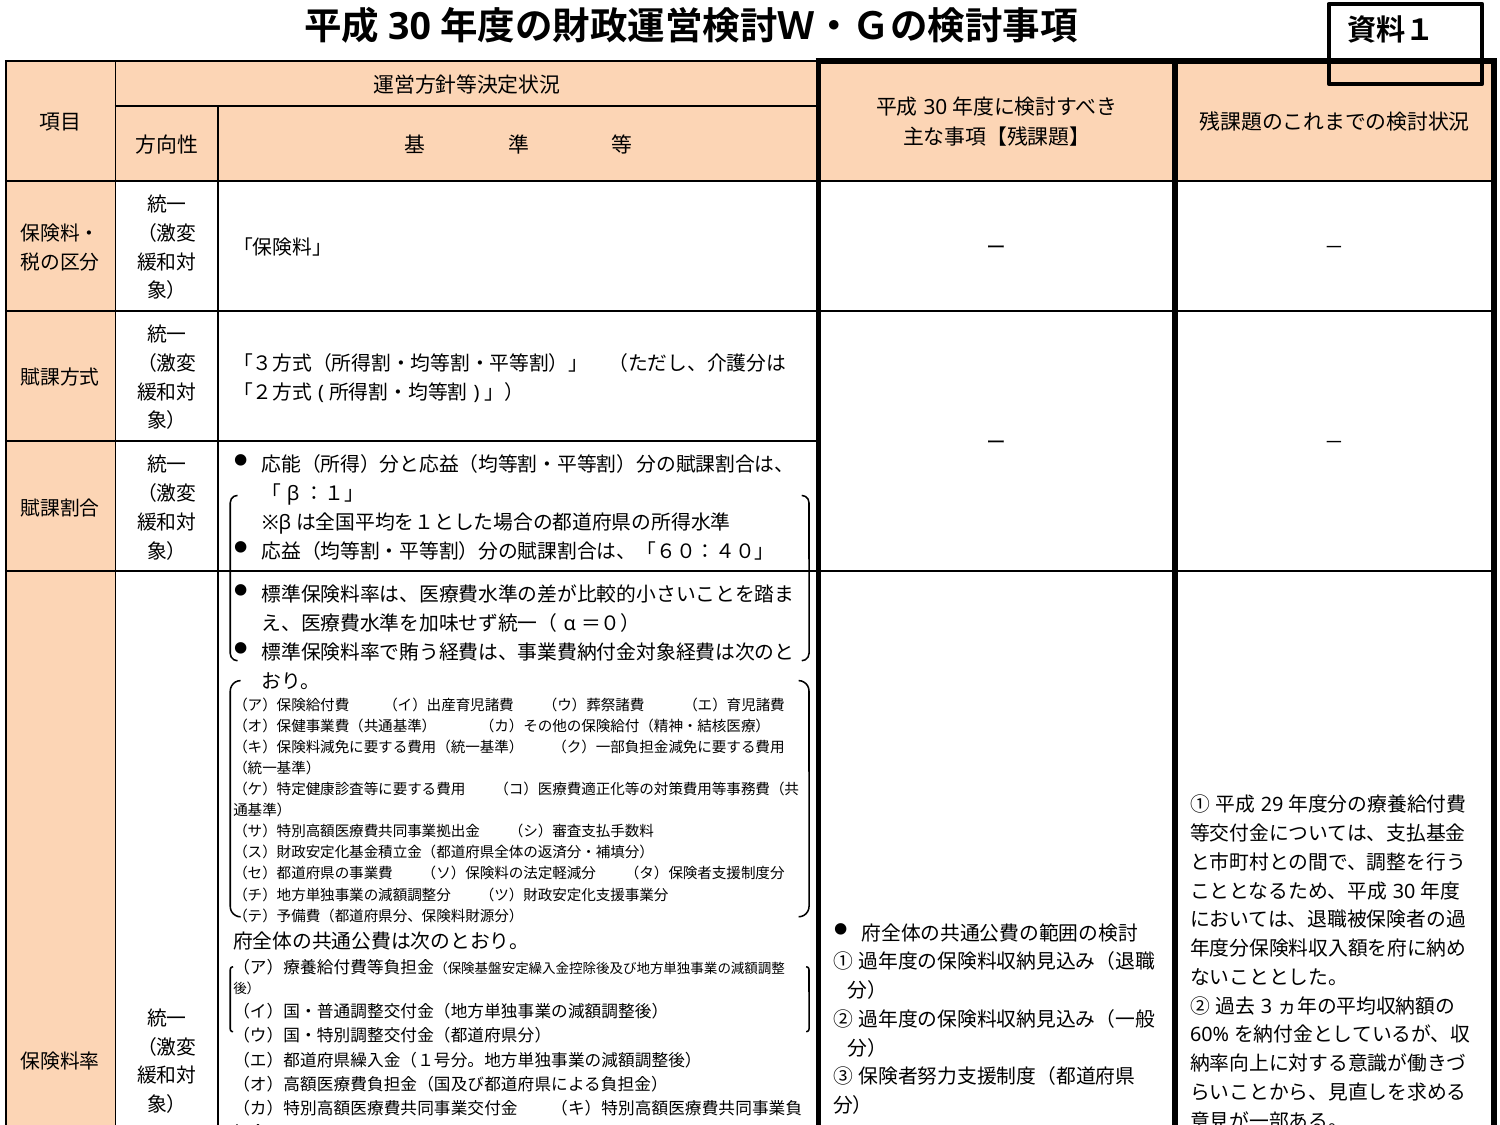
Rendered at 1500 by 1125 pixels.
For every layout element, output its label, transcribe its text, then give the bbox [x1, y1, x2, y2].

table_cell 標準保険料率は、医療費水準の差が比較的小さいことを踏まえ、医療費水準を加味せず統一（α＝０） 標準保険料率で賄う経費は、事業費納付金対象経費は次のとおり。 （ア）保険給付費 （イ）出産育児諸費 （ウ）葬祭諸費 （エ）育児諸費 （オ）保健事業費（共通基準） （カ）その他の保険給付（精神・結核医療） （キ）保険料減免に要する費用（統一基準） （ク）一部負担金減免に要する費用（統一基準） （ケ）特定健康診査等に要する費用 （コ）医療費適正化等の対策費用等事務費（共通基準） （サ）特別高額医療費共同事業拠出金 （シ）審査支払手数料 （ス）財政安定化基金積立金（都道府県全体の返済分・補填分） （セ）都道府県の事業費 （ソ）保険料の法定軽減分 （タ）保険者支援制度分 （チ）地方単独事業の減額調整分 （ツ）財政安定化支援事業分 （テ）予備費（都道府県分、保険料財源分） 府全体の共通公費は次のとおり。 （ア）療養給付費等負担金（保険基盤安定繰入金控除後及び地方単独事業の減額調整後） （イ）国・普通調整交付金（地方単独事業の減額調整後） （ウ）国・特別調整交付金（都道府県分） （エ）都道府県繰入金（１号分。地方単独事業の減額調整後） （オ）高額医療費負担金（国及び都道府県による負担金） （カ）特別高額医療費共同事業交付金 （キ）特別高額医療費共同事業負担金 （ク）過年度調整（納付金の過多） （ケ）特定健康診査等負担金 （コ）地方単独事業の減額調整分 （サ）国保財政安定化支援事業繰入金分 （シ）保険者支援制度 （ス）出産育児諸費（法定繰入分） （セ）算定可能な特別調整交付金（算定省令第6条第1項ﾊ～ﾇ・附則第7条第2・3号） （ソ）激変緩和用の特例基金（取崩分） （タ）過年度の保険料収納見込み 市町村が実際に定める保険料率も、原則「標準保険料率」と同率で統一(ただし、以下の例外あり) ①財政安定化基金への償還財源確保のための保険料率上乗せは容認 ②累積赤字解消や保険料減免及び一般会計繰入解消による激変緩和等のための保険料率上乗せ・一般会計繰入れは容認【激変緩和措置期間中に限る】 過誤納保険料還付金・還付加算金については、各市町村負担 後期分・介護分についても同様の考え方 [219, 572, 816, 1125]
title 平成30年度の財政運営検討Ｗ・Ｇの検討事項 [0, 0, 1412, 55]
table_cell 統一 （激変緩和対象） [116, 442, 217, 570]
text_box [229, 679, 810, 918]
table_header 項目 [7, 62, 115, 180]
table_cell 賦課方式 [7, 312, 115, 440]
table_cell 府全体の共通公費の範囲の検討 ①過年度の保険料収納見込み（退職分） ②過年度の保険料収納見込み（一般分） ③保険者努力支援制度（都道府県分） 標準保険料率算定に用いる被保険者数・所得の推計方法 [821, 572, 1172, 1125]
table_cell － [1178, 312, 1491, 570]
table_cell 統一 （激変緩和対象） [116, 572, 217, 1125]
table_header 残課題のこれまでの検討状況 [1178, 64, 1491, 180]
table_cell 基 準 等 [219, 107, 816, 180]
text_box [229, 966, 810, 1033]
table_cell 賦課割合 [7, 442, 115, 570]
table_cell 「３方式（所得割・均等割・平等割）」 （ただし、介護分は「２方式(所得割・均等割)」） [219, 312, 816, 440]
table_cell 保険料・税の区分 [7, 182, 115, 310]
table_cell － [1178, 182, 1491, 310]
table_cell 方向性 [116, 107, 217, 180]
table_cell 統一 （激変緩和対象） [116, 312, 217, 440]
table_cell 応能（所得）分と応益（均等割・平等割）分の賦課割合は、「β：１」 ※βは全国平均を１とした場合の都道府県の所得水準 応益（均等割・平等割）分の賦課割合は、「６０：４０」 [219, 442, 816, 570]
table_header 平成30年度に検討すべき 主な事項【残課題】 [821, 64, 1172, 180]
table_cell ①平成29年度分の療養給付費等交付金については、支払基金と市町村との間で、調整を行うこととなるため、平成30年度においては、退職被保険者の過年度分保険料収入額を府に納めないこととした。 ②過去3ヵ年の平均収納額の60%を納付金としているが、収納率向上に対する意識が働きづらいことから、見直しを求める意見が一部ある。 ③平成30年度は法定意見聴取等の意見を踏まえ、共通公費として算入し、事業費納付金及び標準保険料率の引き下げに活用した。 [1178, 572, 1491, 1125]
table_cell 保険料率 [7, 572, 115, 1125]
table_cell 統一 （激変緩和対象） [116, 182, 217, 310]
text_box [229, 494, 810, 662]
text_box 資料１ [1328, 4, 1483, 84]
table_cell 「保険料」 [219, 182, 816, 310]
table_cell ー [821, 312, 1172, 570]
table_header 運営方針等決定状況 [116, 62, 816, 105]
table_cell ー [821, 182, 1172, 310]
